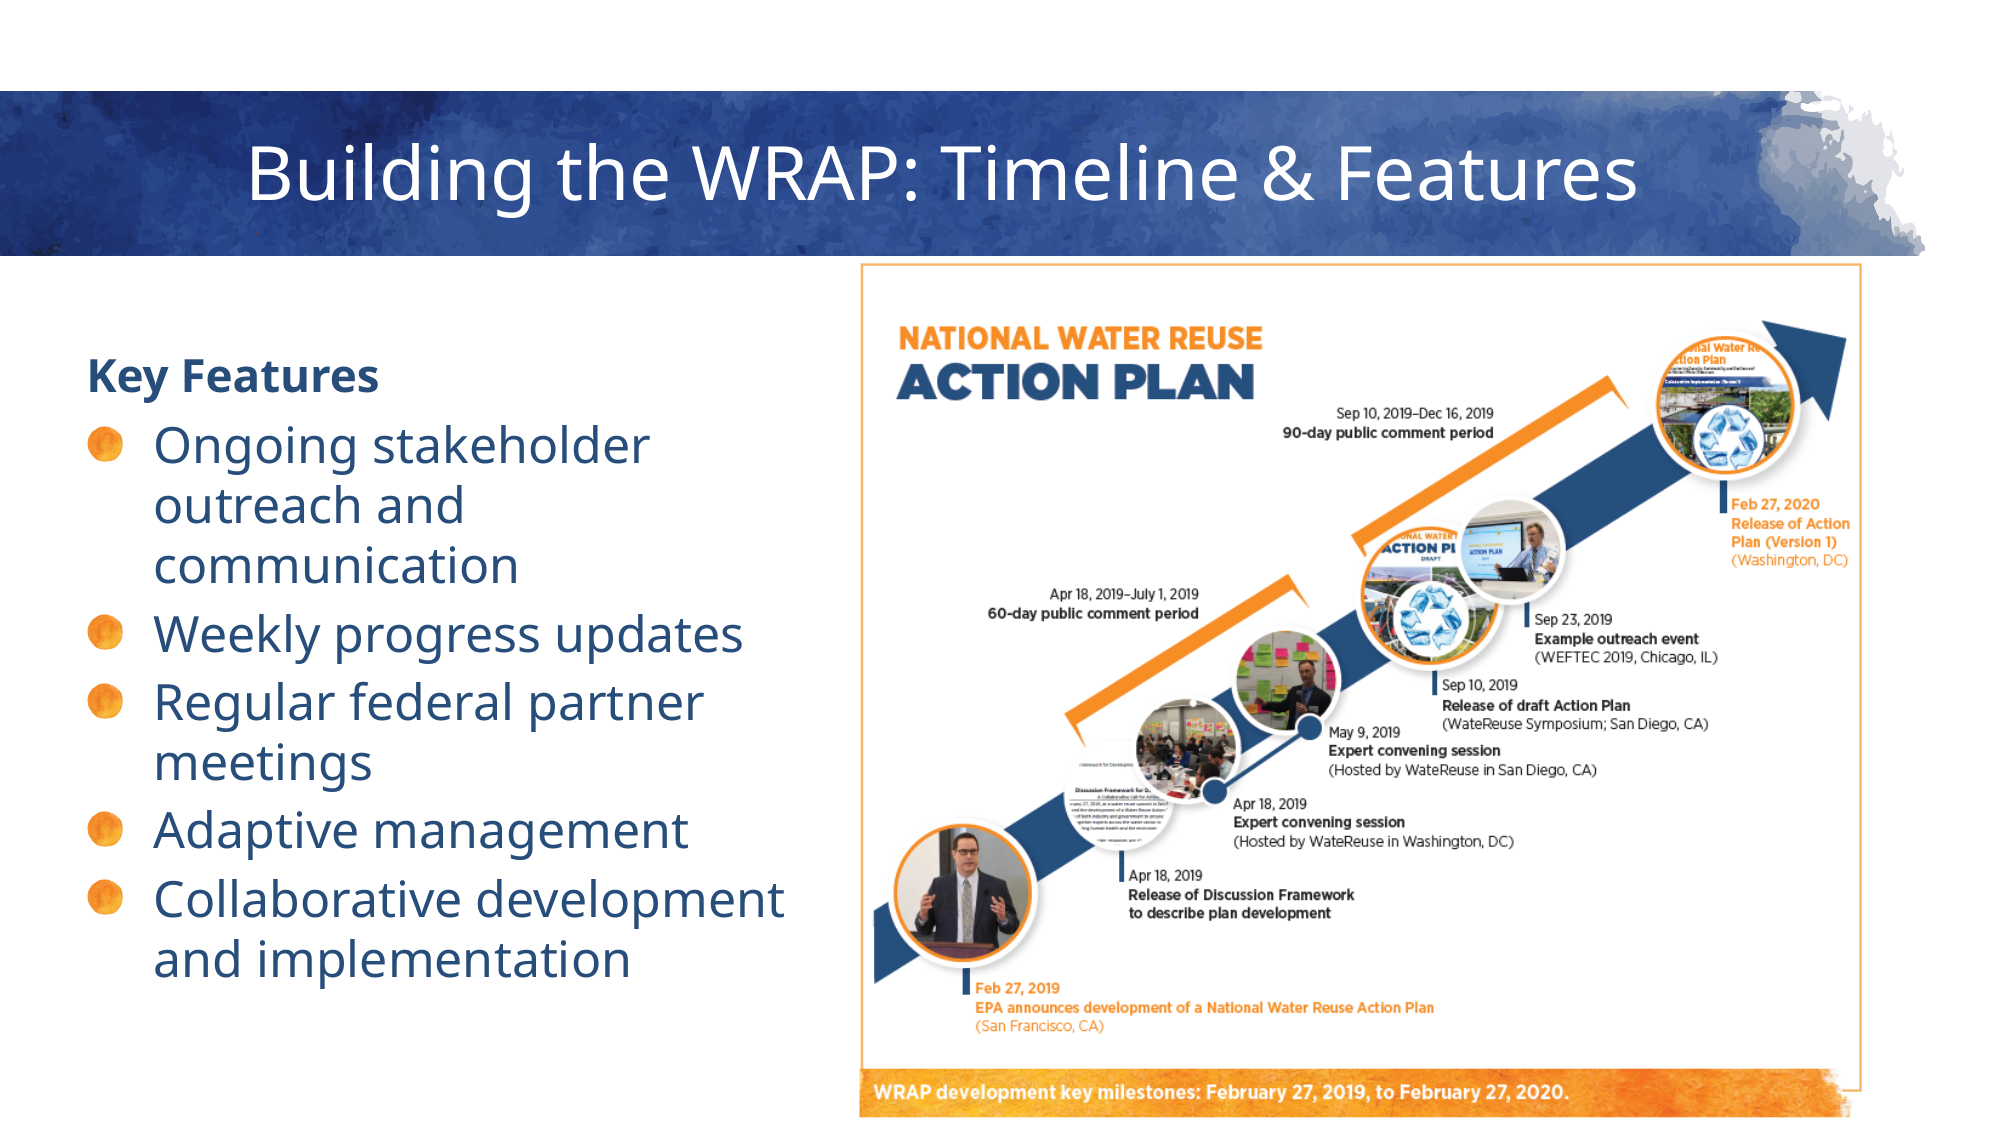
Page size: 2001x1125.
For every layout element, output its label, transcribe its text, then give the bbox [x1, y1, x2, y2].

picture [86, 683, 122, 719]
picture [86, 614, 122, 650]
picture [86, 811, 122, 847]
picture [86, 879, 122, 915]
picture [0, 91, 1955, 256]
picture [856, 261, 1868, 1121]
text_box Key Features Ongoing stakeholder outreach and communication Weekly progress updates Regular federal partner meetings Adaptive management Collaborative development and implementation [71, 339, 831, 995]
picture [86, 426, 122, 462]
